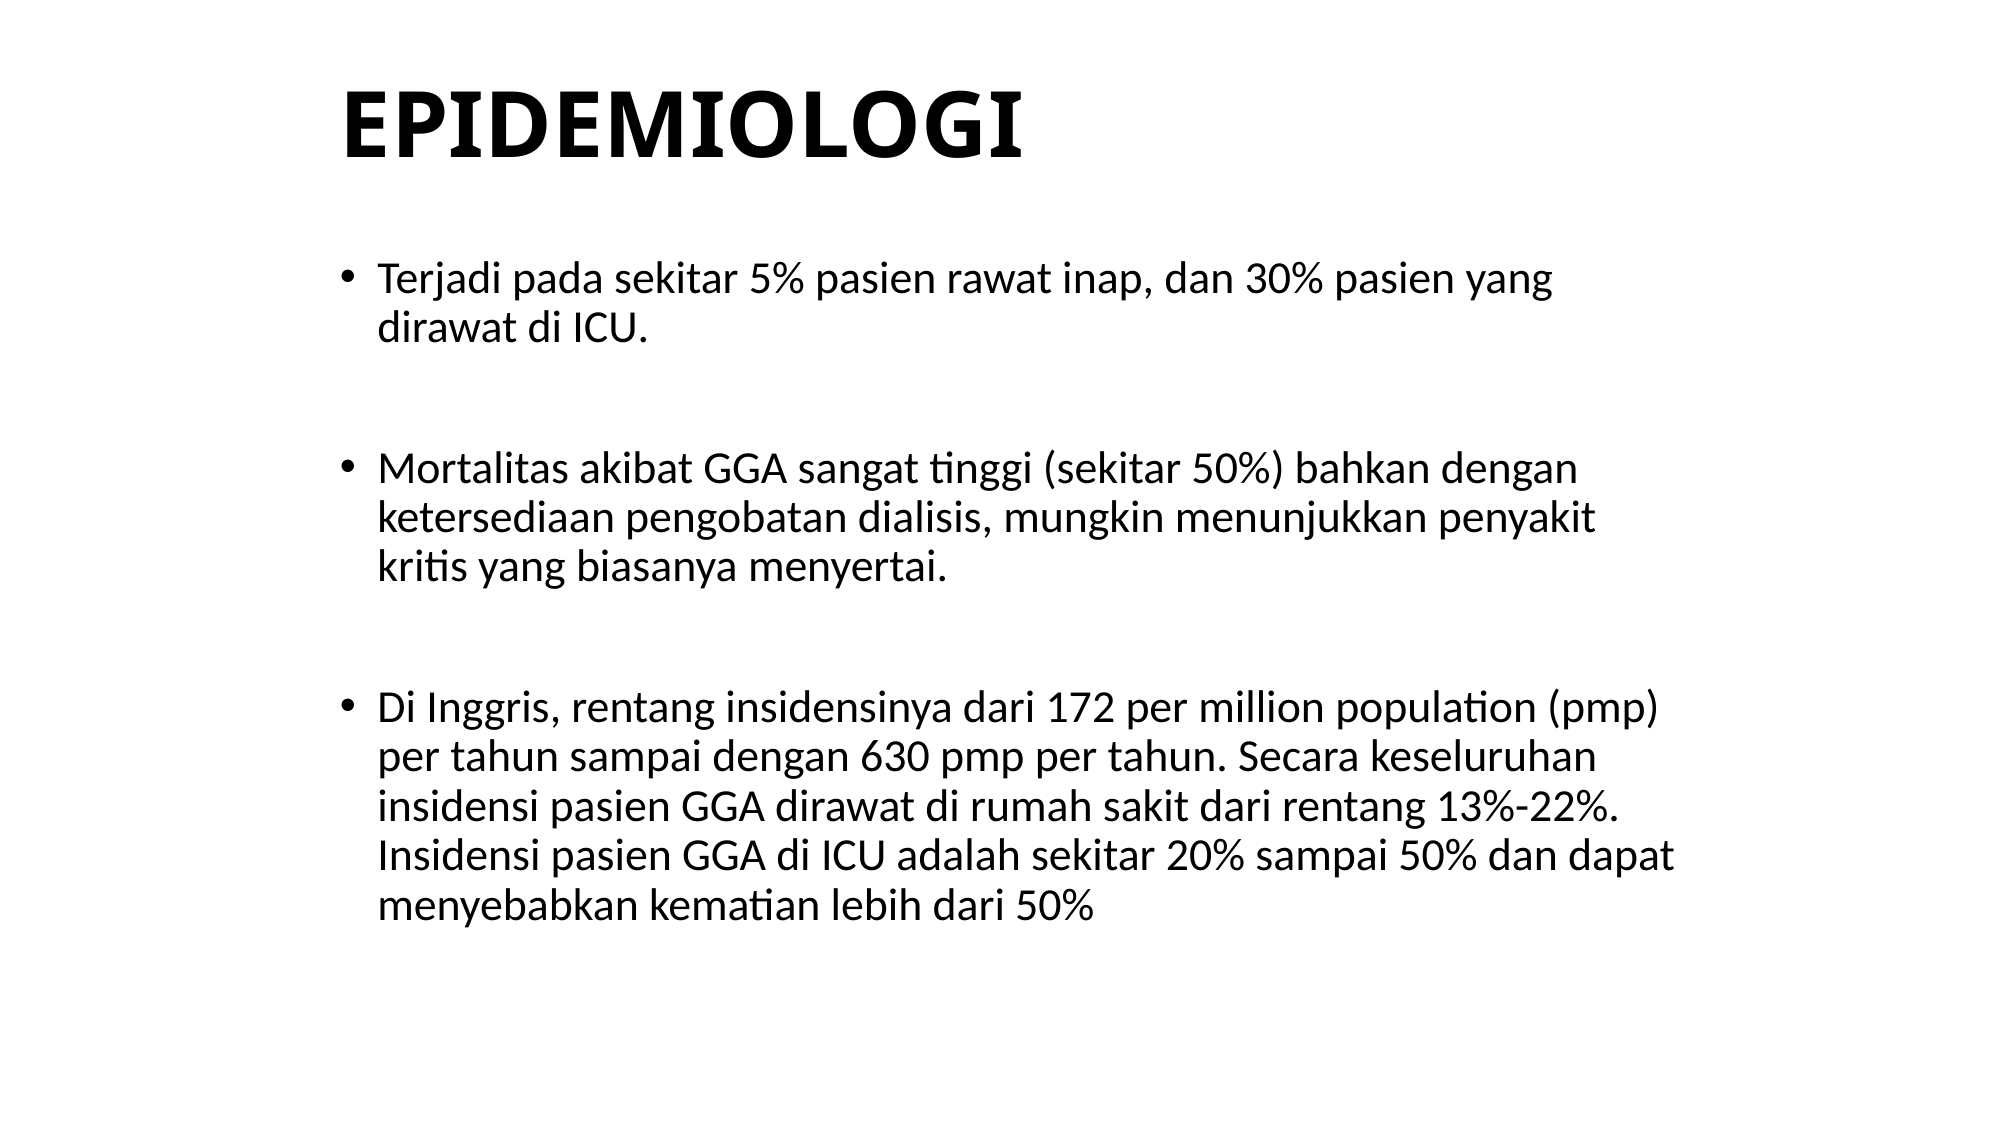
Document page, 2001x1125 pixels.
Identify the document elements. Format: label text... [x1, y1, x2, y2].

list Terjadi pada sekitar 5% pasien rawat inap, dan 30% pasien yang dirawat di ICU. Mortalitas akibat GGA sangat tinggi (sekitar 50%) bahkan dengan ketersediaan pengobatan dialisis, mungkin menunjukkan penyakit kritis yang biasanya menyertai. Di Inggris, rentang insidensinya dari 172 per million population (pmp) per tahun sampai dengan 630 pmp per tahun. Secara keseluruhan insidensi pasien GGA dirawat di rumah sakit dari rentang 13%-22%. Insidensi pasien GGA di ICU adalah sekitar 20% sampai 50% dan dapat menyebabkan kematian lebih dari 50% [324, 246, 1692, 1032]
title EPIDEMIOLOGI [324, 45, 1675, 211]
